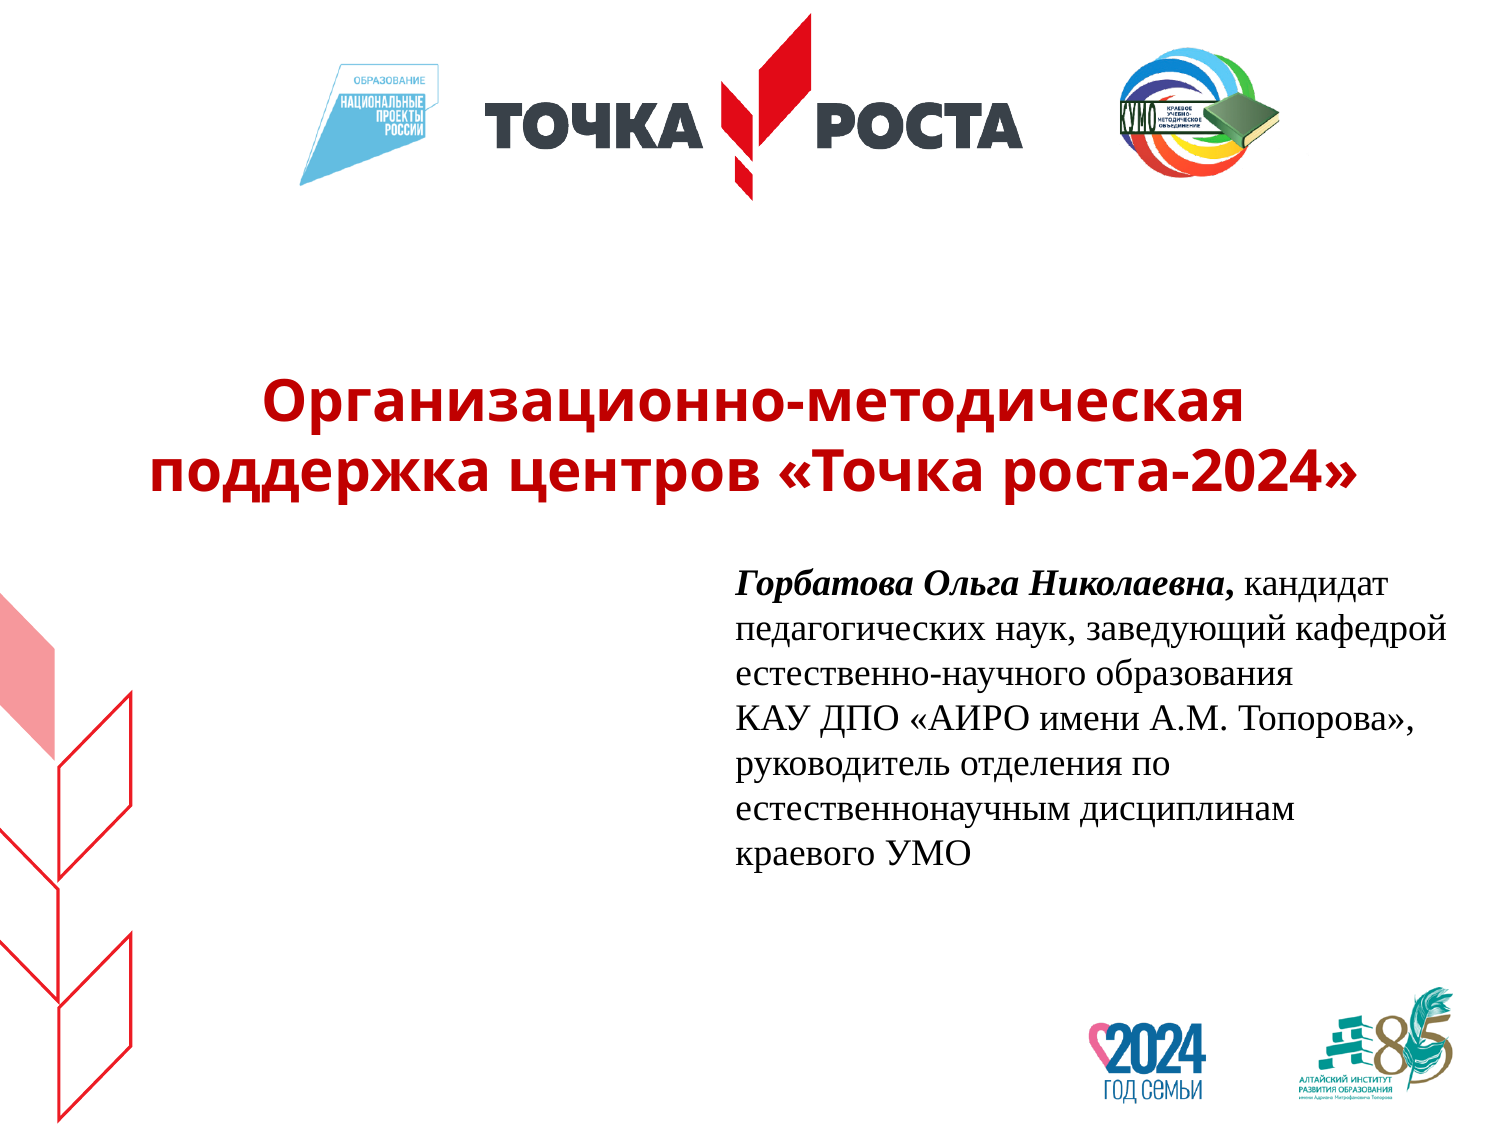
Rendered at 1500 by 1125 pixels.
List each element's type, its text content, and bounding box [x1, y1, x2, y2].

picture [265, 13, 468, 228]
title Организационно-методическая поддержка центров «Точка роста-2024» [75, 347, 1432, 519]
text_box Горбатова Ольга Николаевна, кандидат педагогических наук, заведующий кафедрой естественно-научного образования КАУ ДПО «АИРО имени А.М. Топорова», руководитель отделения по естественнонаучным дисциплинам краевого УМО [720, 550, 1471, 881]
picture [1057, 14, 1326, 217]
picture [1000, 975, 1453, 1125]
picture [485, 13, 1023, 201]
